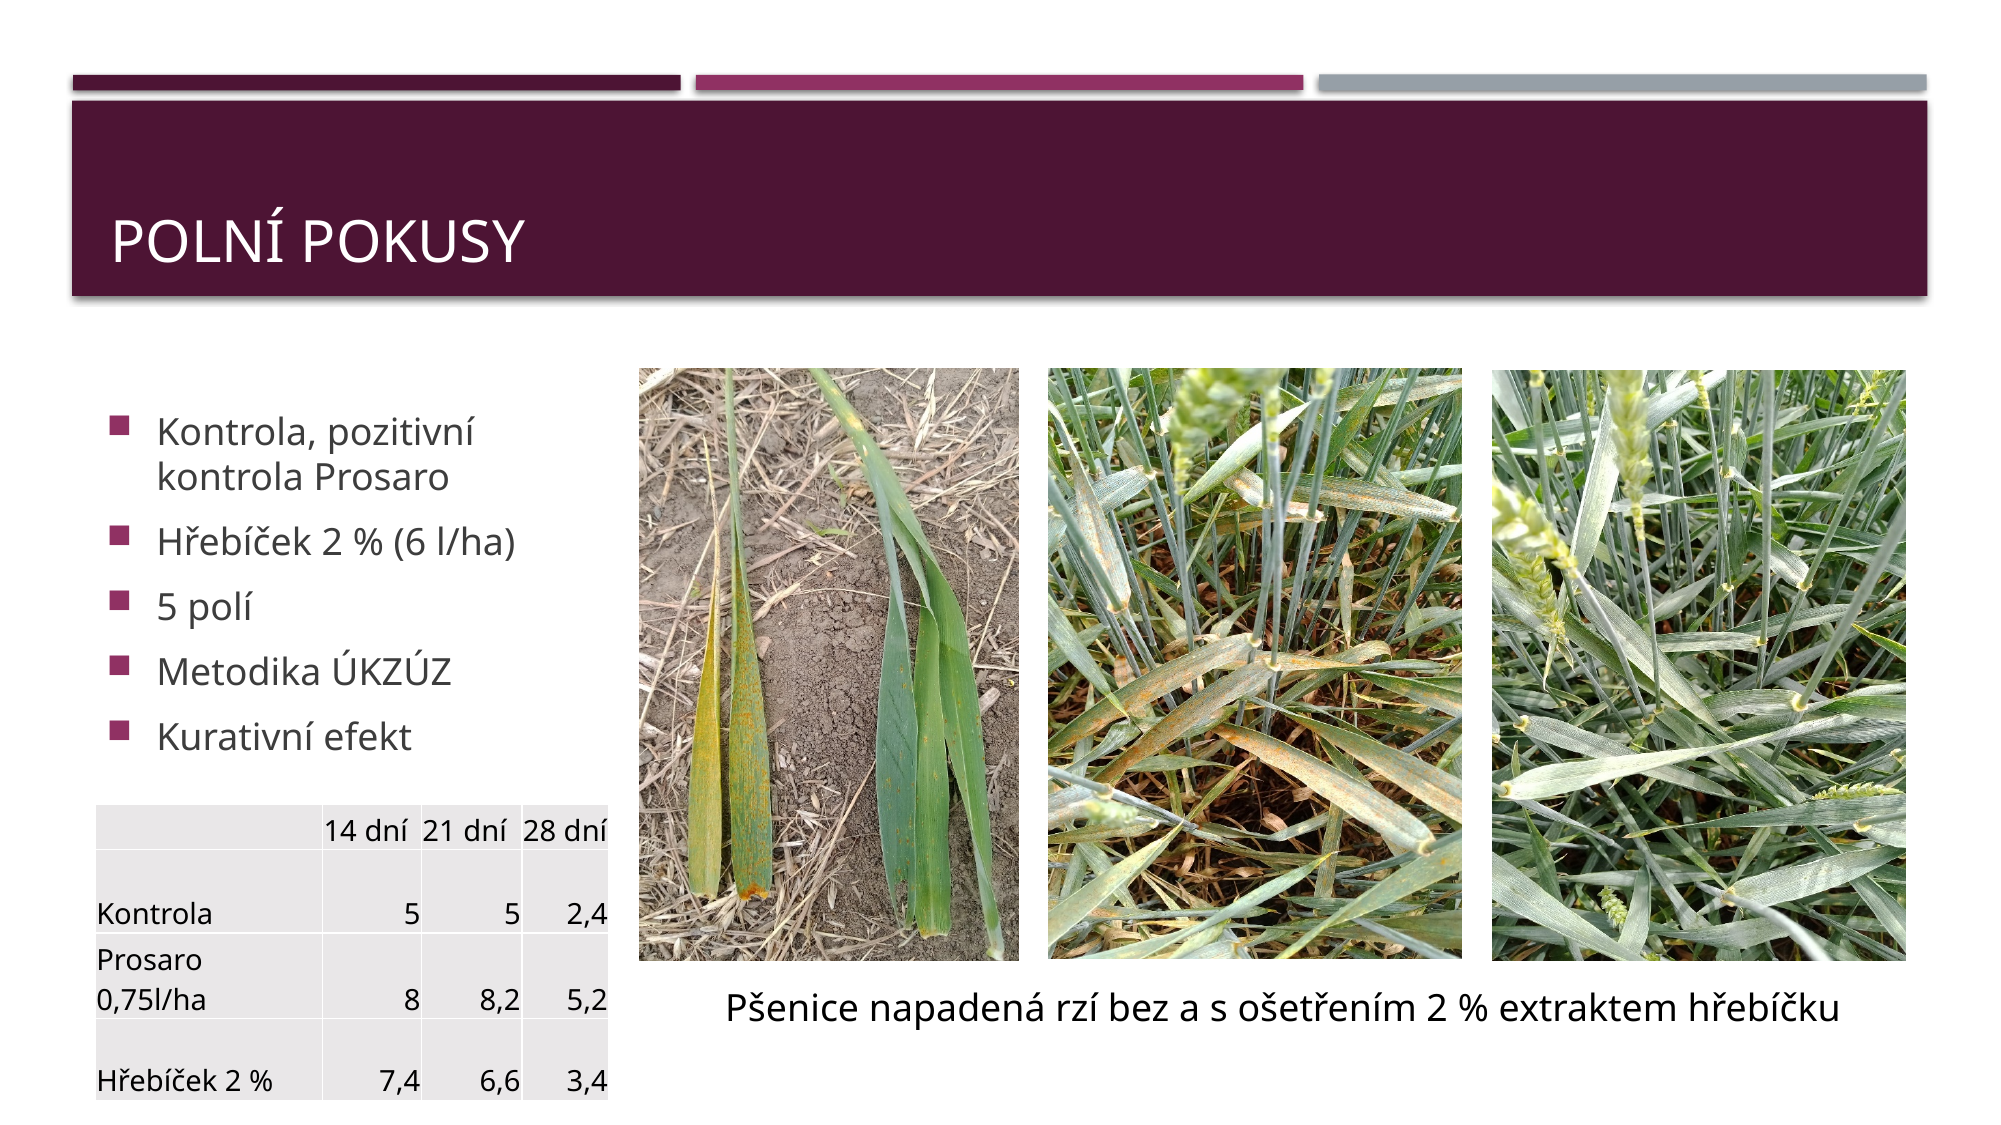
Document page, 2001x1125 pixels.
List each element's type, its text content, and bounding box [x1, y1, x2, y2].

table_cell 7,4 [323, 1019, 421, 1100]
picture [1047, 367, 1463, 960]
table_cell 6,6 [422, 1019, 521, 1100]
table_header [96, 805, 322, 849]
table_cell Kontrola [96, 850, 322, 932]
table_header 14 dní [323, 805, 421, 849]
table_header 21 dní [422, 805, 521, 849]
picture [638, 367, 1019, 962]
list Kontrola, pozitivní kontrola Prosaro Hřebíček 2 % (6 l/ha) 5 polí Metodika ÚKZÚZ Kurativní efekt [91, 281, 635, 885]
table_cell 5 [422, 850, 521, 932]
table_cell 8,2 [422, 934, 521, 1018]
table_cell Hřebíček 2 % [96, 1019, 322, 1100]
table_cell 5,2 [523, 934, 608, 1018]
text_box Pšenice napadená rzí bez a s ošetřením 2 % extraktem hřebíčku [710, 976, 1857, 1037]
table_cell Prosaro 0,75l/ha [96, 934, 322, 1018]
table_cell 8 [323, 934, 421, 1018]
table_header 28 dní [523, 805, 608, 849]
picture [1491, 369, 1906, 962]
table_cell 3,4 [523, 1019, 608, 1100]
title Polní pokusy [95, 115, 1905, 282]
table_cell 2,4 [523, 850, 608, 932]
table_cell 5 [323, 850, 421, 932]
